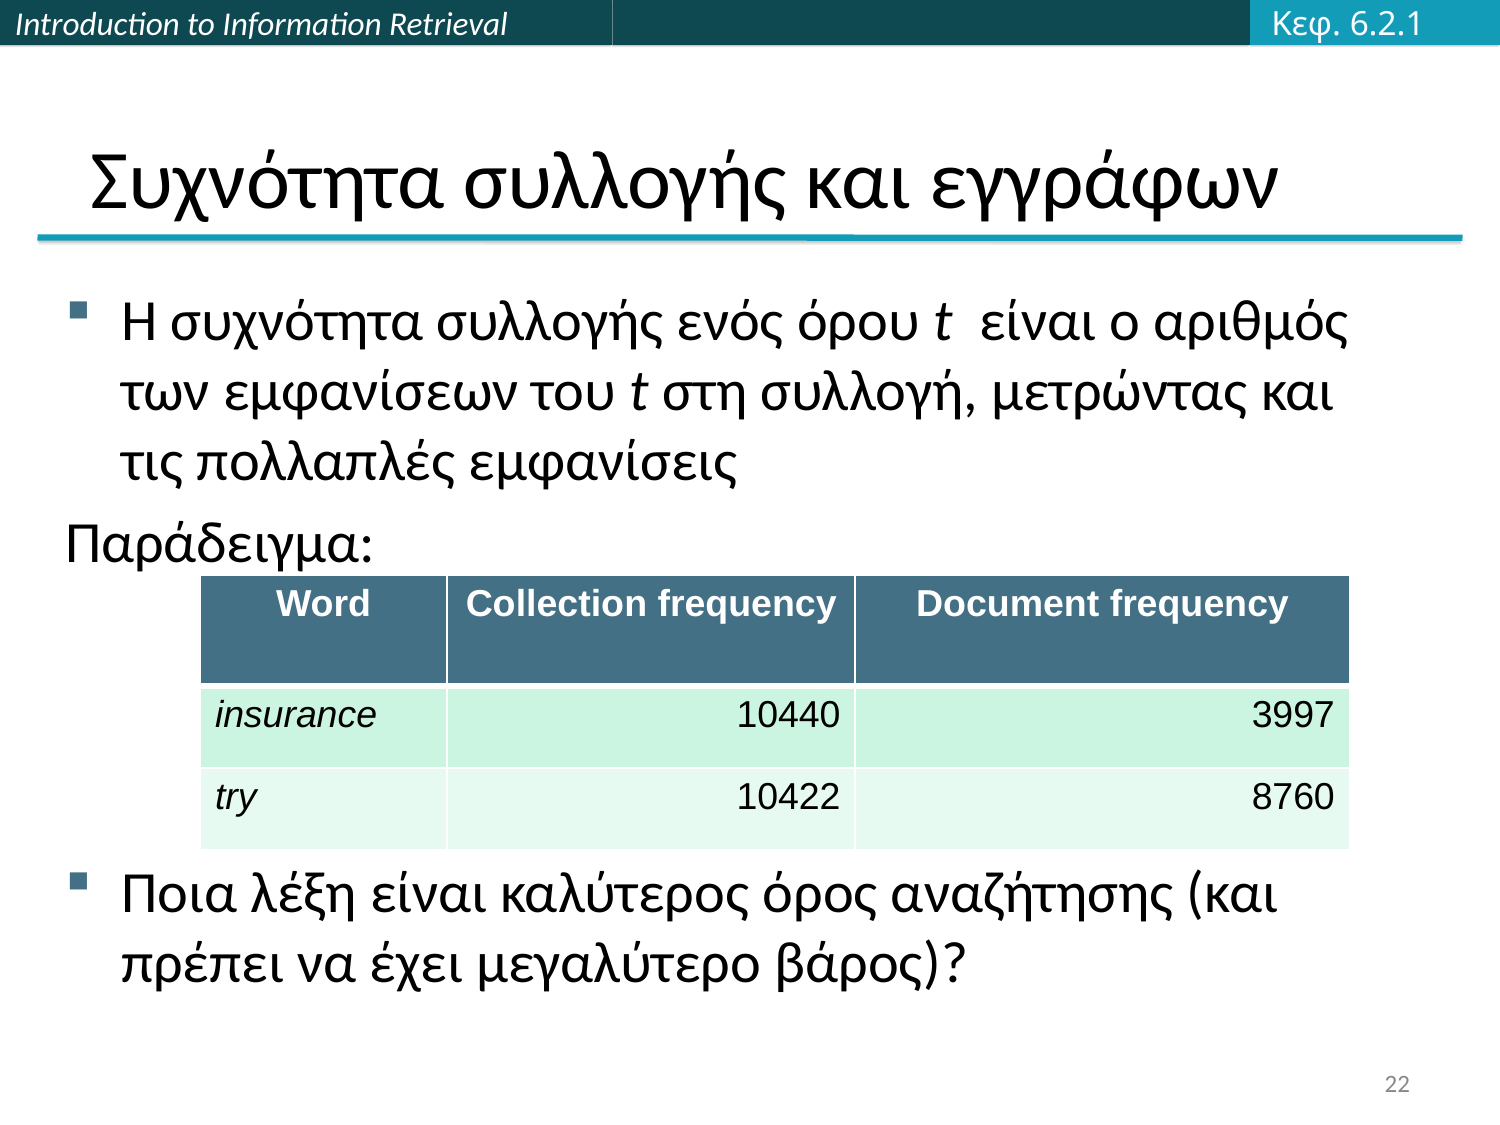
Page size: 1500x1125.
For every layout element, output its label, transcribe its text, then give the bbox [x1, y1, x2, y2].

table_cell insurance [201, 689, 446, 767]
table_cell 10440 [448, 689, 854, 767]
title Συχνότητα συλλογής και εγγράφων [74, 44, 1426, 233]
table_cell 3997 [856, 689, 1349, 767]
table_header Document frequency [856, 576, 1349, 683]
list Η συχνότητα συλλογής ενός όρου t είναι ο αριθμός των εμφανίσεων του t στη συλλογή, μετρώντας και τις πολλαπλές εμφανίσεις Παράδειγμα: Ποια λέξη είναι καλύτερος όρος αναζήτησης (και πρέπει να έχει μεγαλύτερο βάρος)? [49, 274, 1426, 1101]
slide_number 22 [1074, 1062, 1425, 1103]
table_cell 10422 [448, 769, 854, 849]
table_cell try [201, 769, 446, 849]
table_header Word [201, 576, 446, 683]
text_box Κεφ. 6.2.1 [1256, 0, 1440, 50]
table_cell 8760 [856, 769, 1349, 849]
table_header Collection frequency [448, 576, 854, 683]
